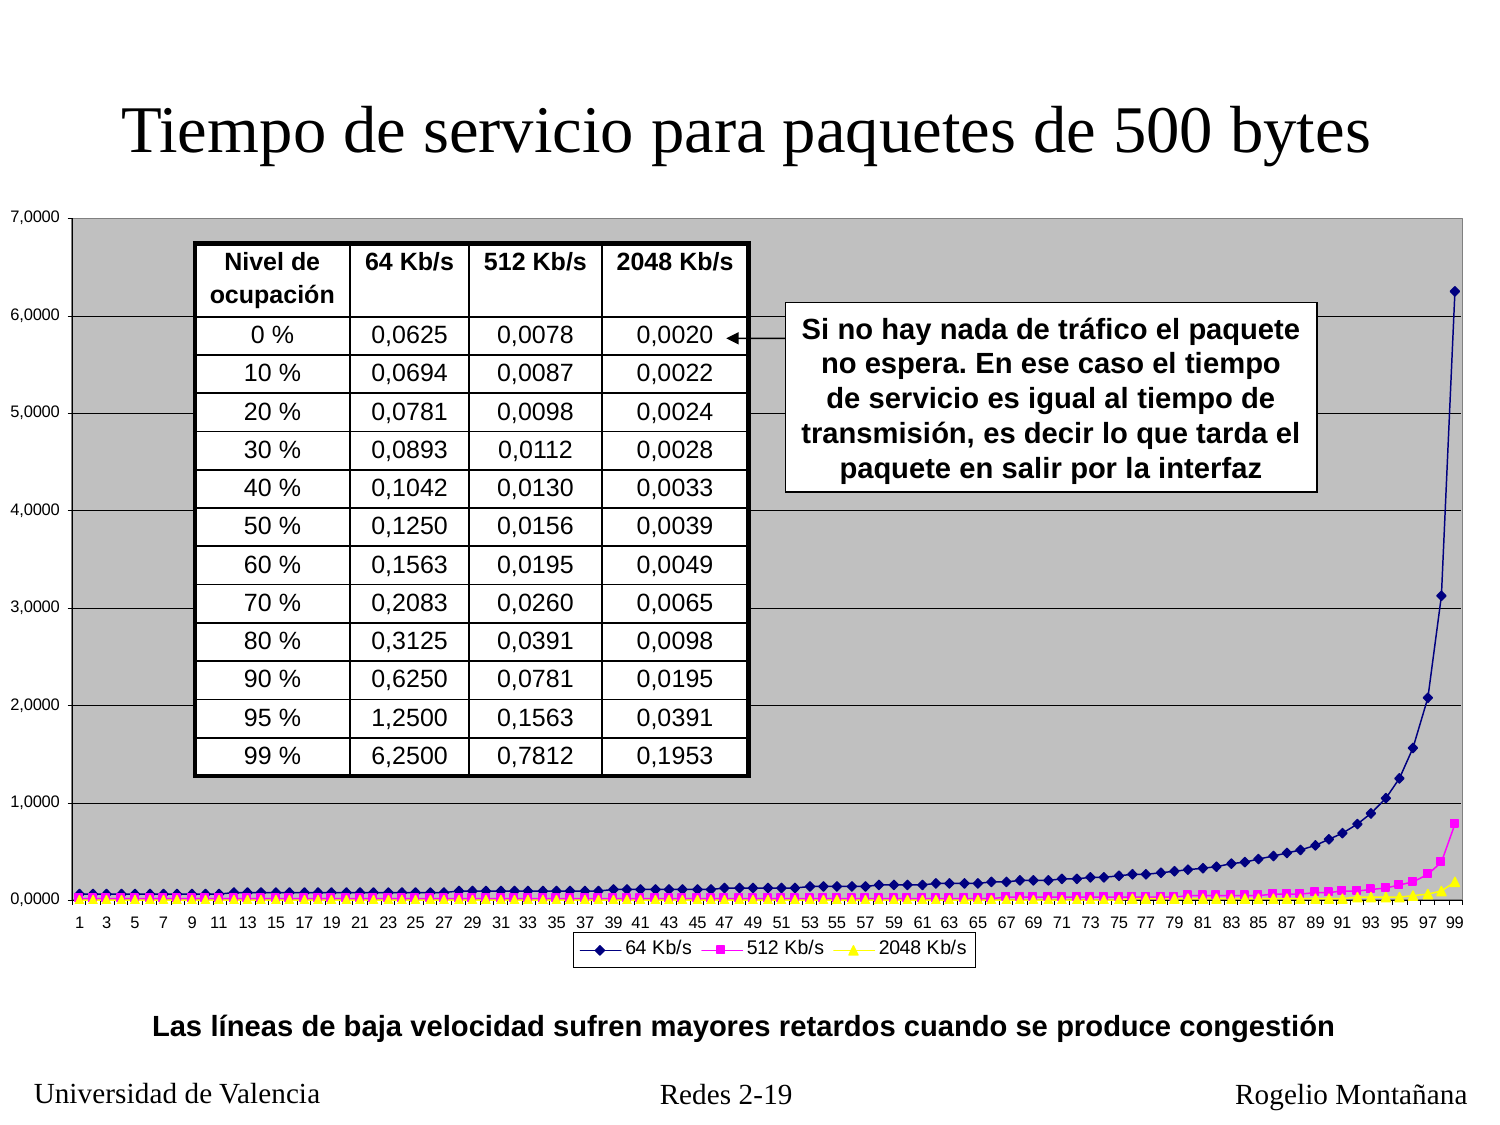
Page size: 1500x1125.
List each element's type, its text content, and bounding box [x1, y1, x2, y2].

text_box Tiempo de servicio para paquetes de 500 bytes [106, 78, 1389, 171]
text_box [0, 172, 1500, 988]
text_box Las líneas de baja velocidad sufren mayores retardos cuando se produce congestión [112, 999, 1377, 1050]
